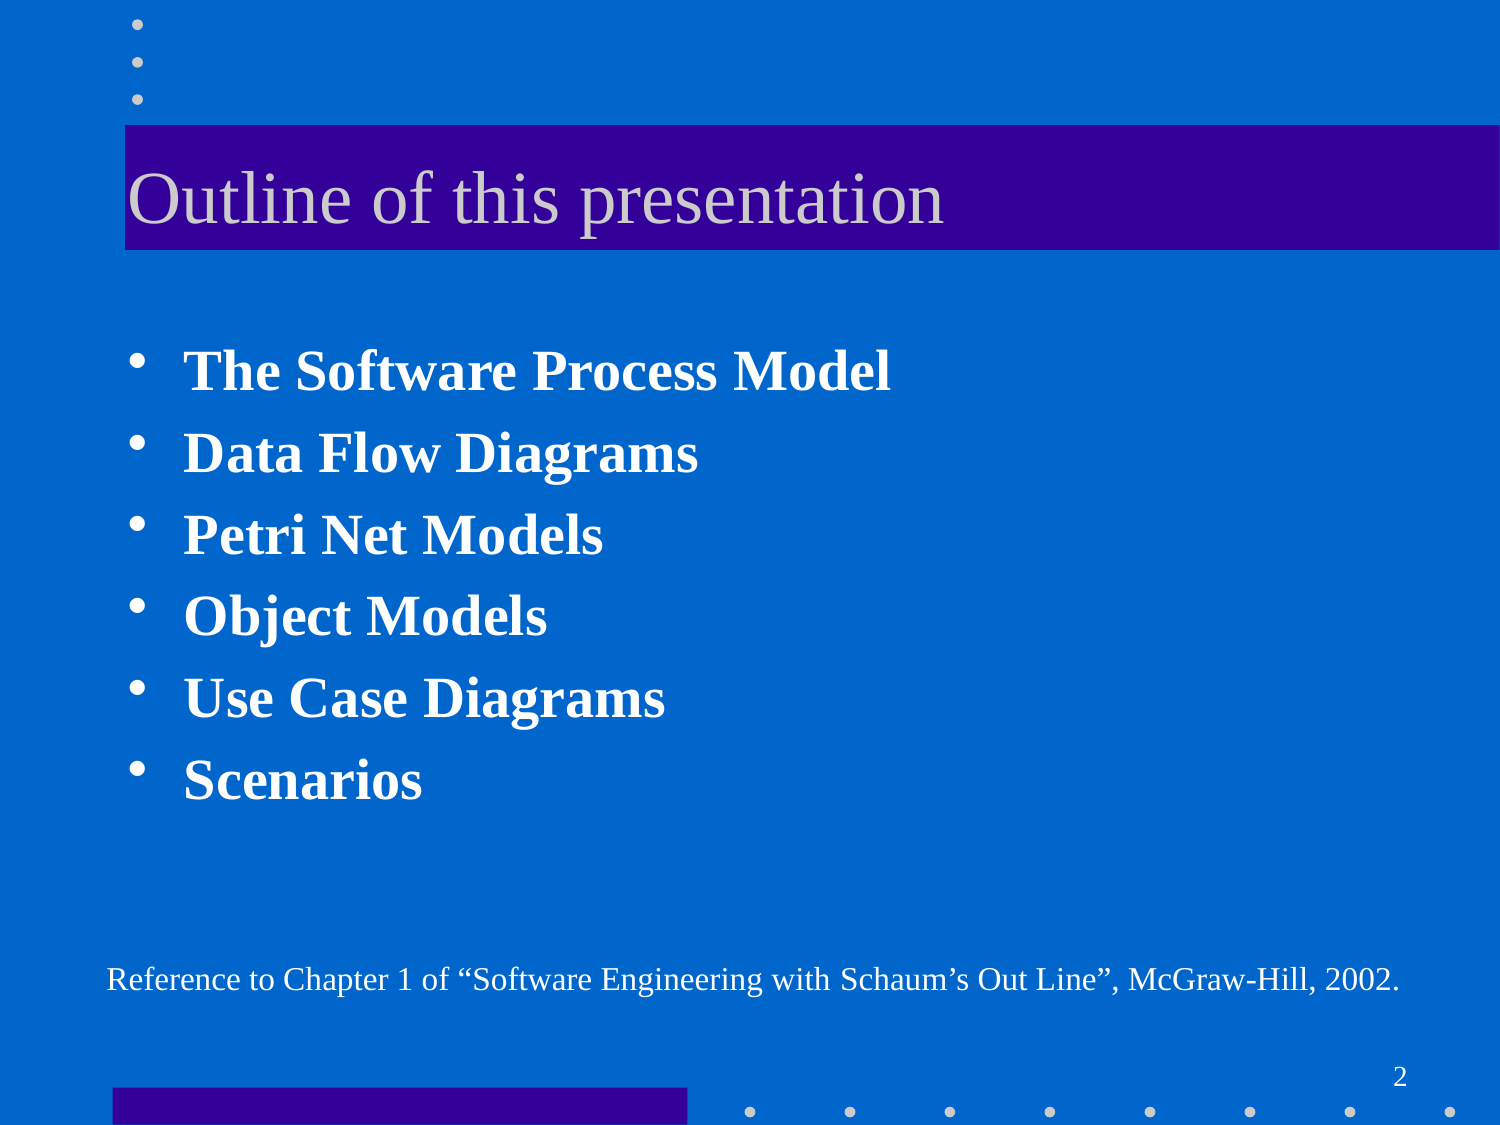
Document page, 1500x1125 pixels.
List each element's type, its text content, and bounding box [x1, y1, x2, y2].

text_box Reference to Chapter 1 of “Software Engineering with Schaum’s Out Line”, McGraw-Hill, 2002. [91, 949, 1416, 1005]
title Outline of this presentation [112, 99, 1388, 288]
list The Software Process Model Data Flow Diagrams Petri Net Models Object Models Use Case Diagrams Scenarios [112, 324, 1388, 949]
